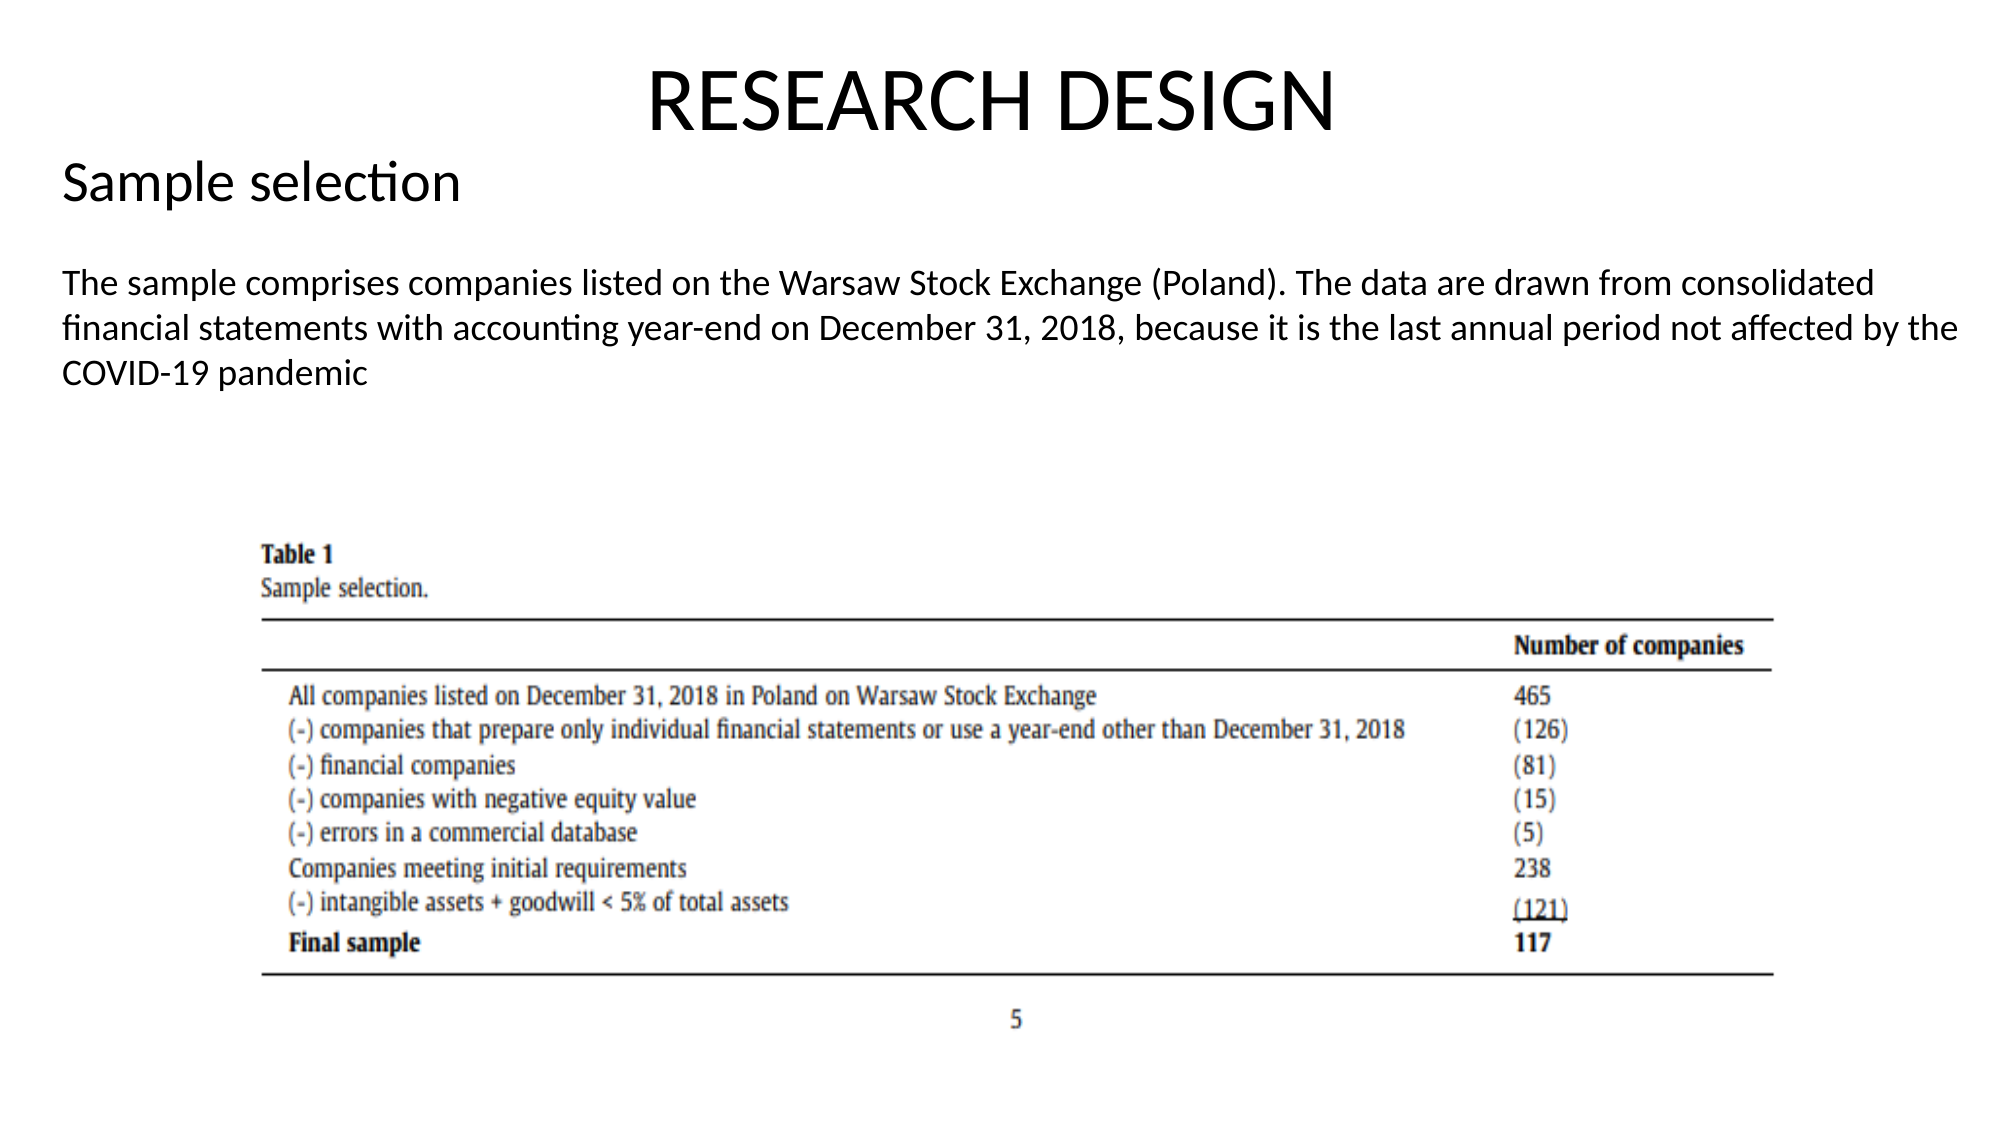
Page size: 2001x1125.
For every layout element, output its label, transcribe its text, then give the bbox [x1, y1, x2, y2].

picture [198, 437, 1815, 1041]
text_box RESEARCH DESIGN [632, 31, 1633, 135]
text_box Sample selection The sample comprises companies listed on the Warsaw Stock Exchange (Poland). The data are drawn from consolidated financial statements with accounting year-end on December 31, 2018, because it is the last annual period not affected by the COVID-19 pandemic [47, 135, 2000, 401]
